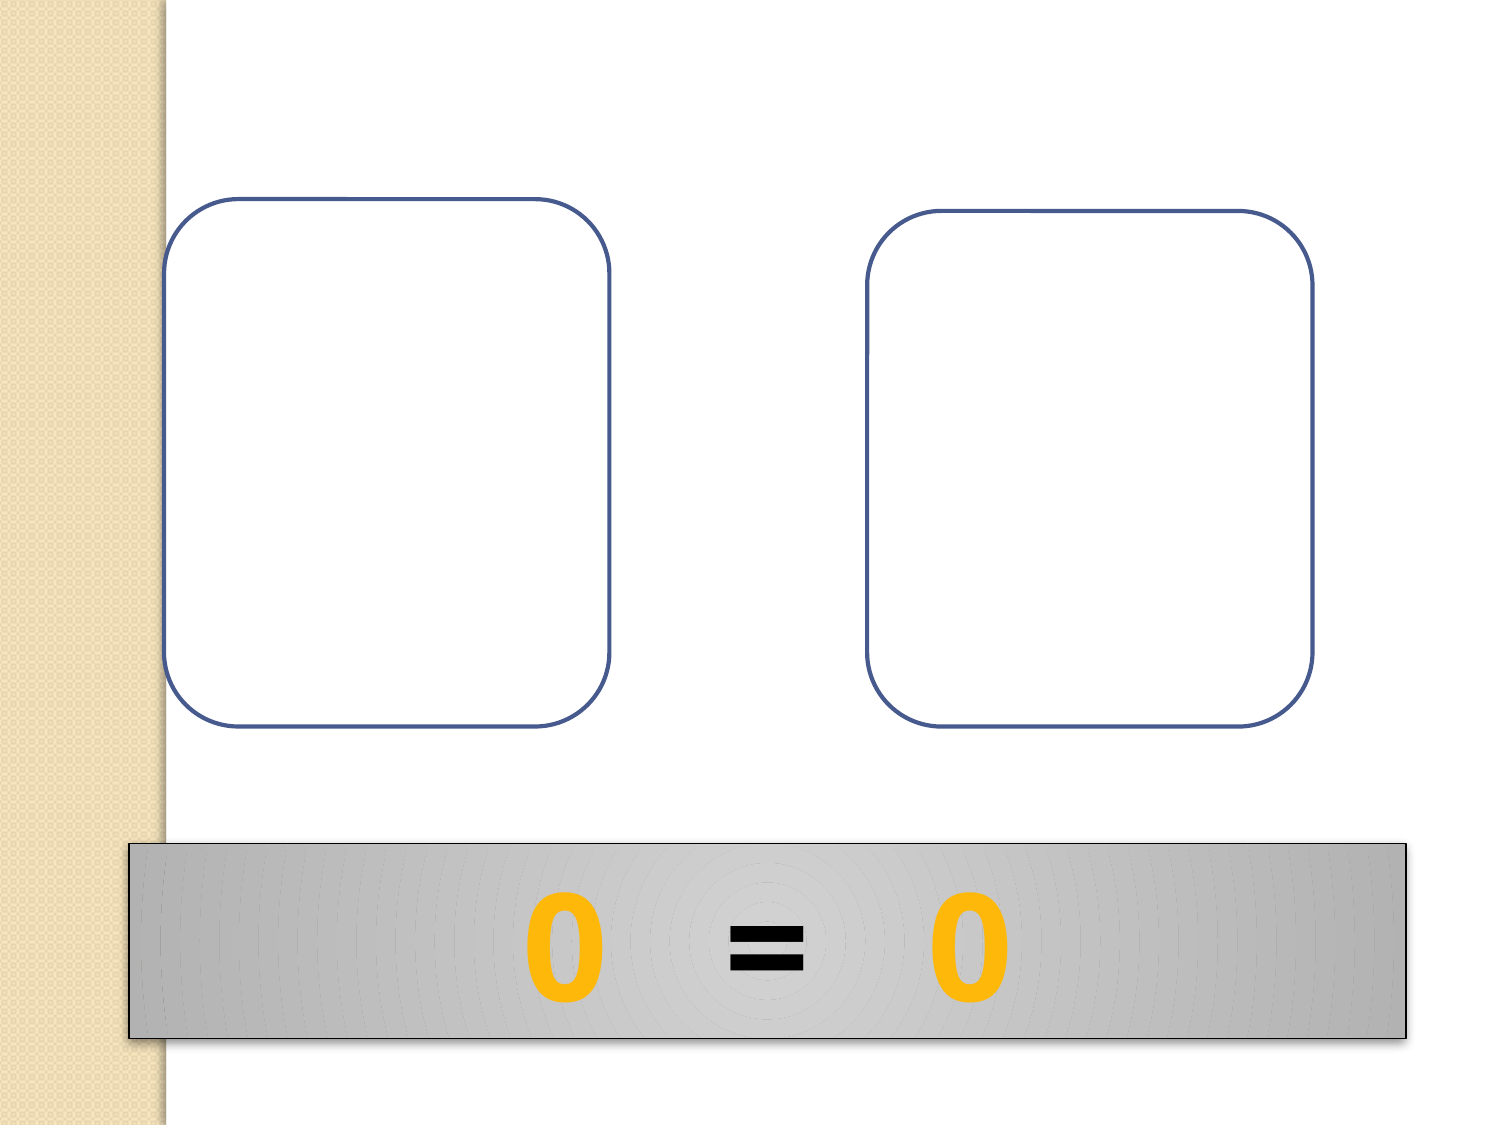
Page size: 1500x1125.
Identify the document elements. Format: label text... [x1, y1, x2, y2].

text_box [161, 196, 612, 729]
text_box 0 = 0 [128, 843, 1407, 1039]
text_box [865, 208, 1315, 729]
